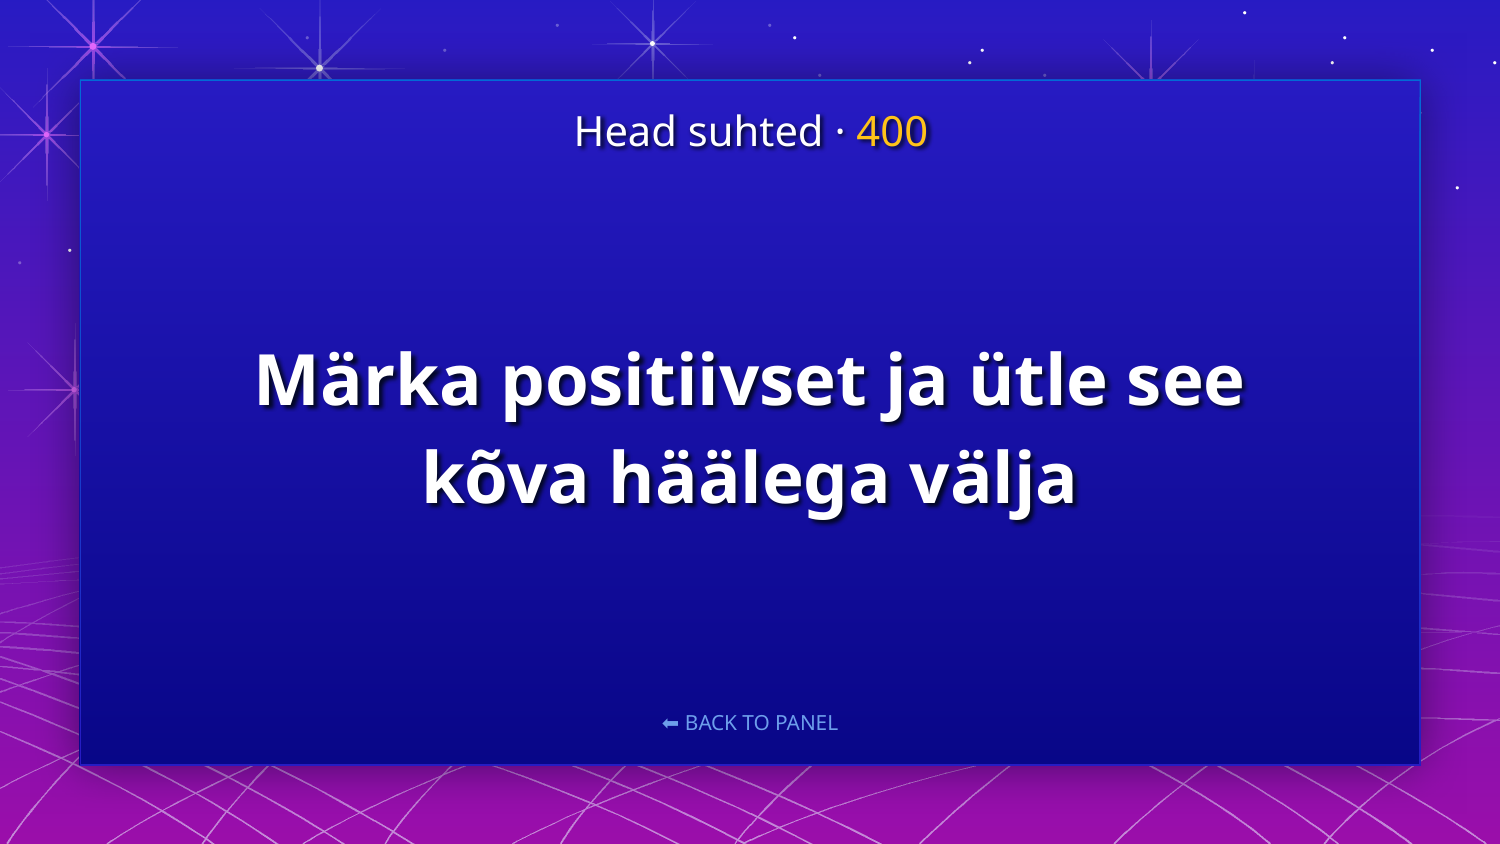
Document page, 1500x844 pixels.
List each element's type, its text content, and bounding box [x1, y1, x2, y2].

subtitle Head suhted · 400 [170, 105, 1332, 178]
title Märka positiivset ja ütle see kõva häälega välja [169, 158, 1331, 682]
